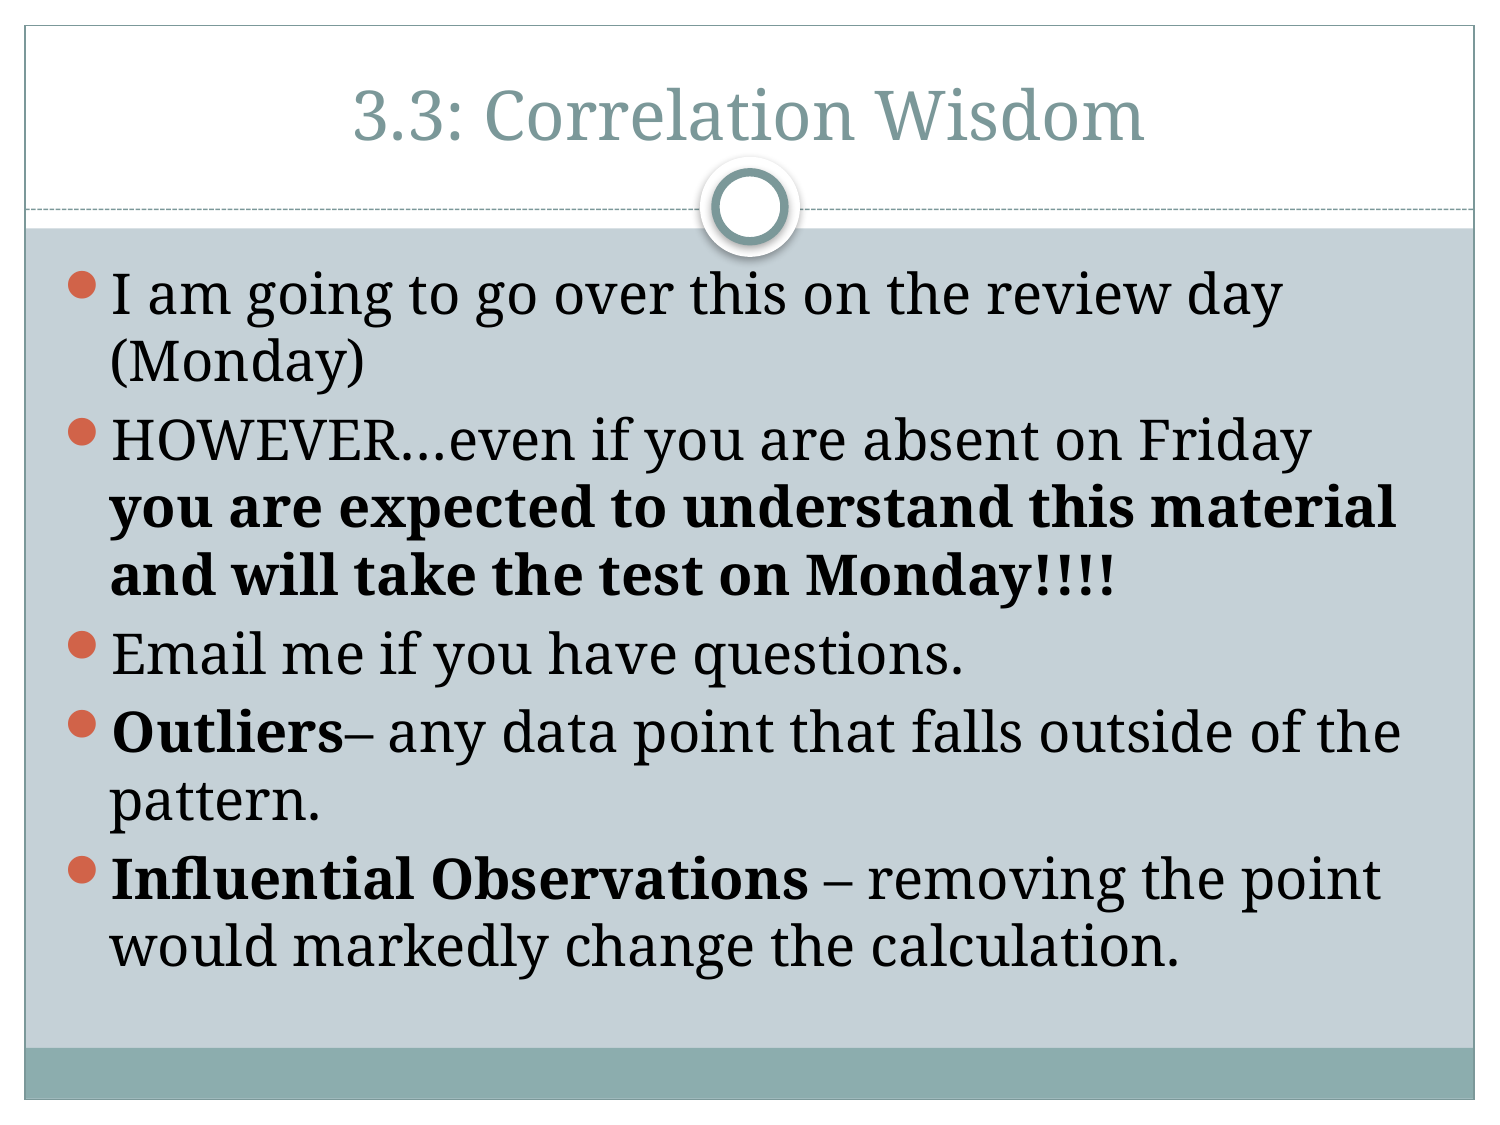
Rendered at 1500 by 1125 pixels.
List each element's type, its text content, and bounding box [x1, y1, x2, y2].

list I am going to go over this on the review day (Monday) HOWEVER…even if you are absent on Friday you are expected to understand this material and will take the test on Monday!!!! Email me if you have questions. Outliers– any data point that falls outside of the pattern. Influential Observations – removing the point would markedly change the calculation. [49, 250, 1445, 1001]
title 3.3: Correlation Wisdom [49, 37, 1450, 162]
